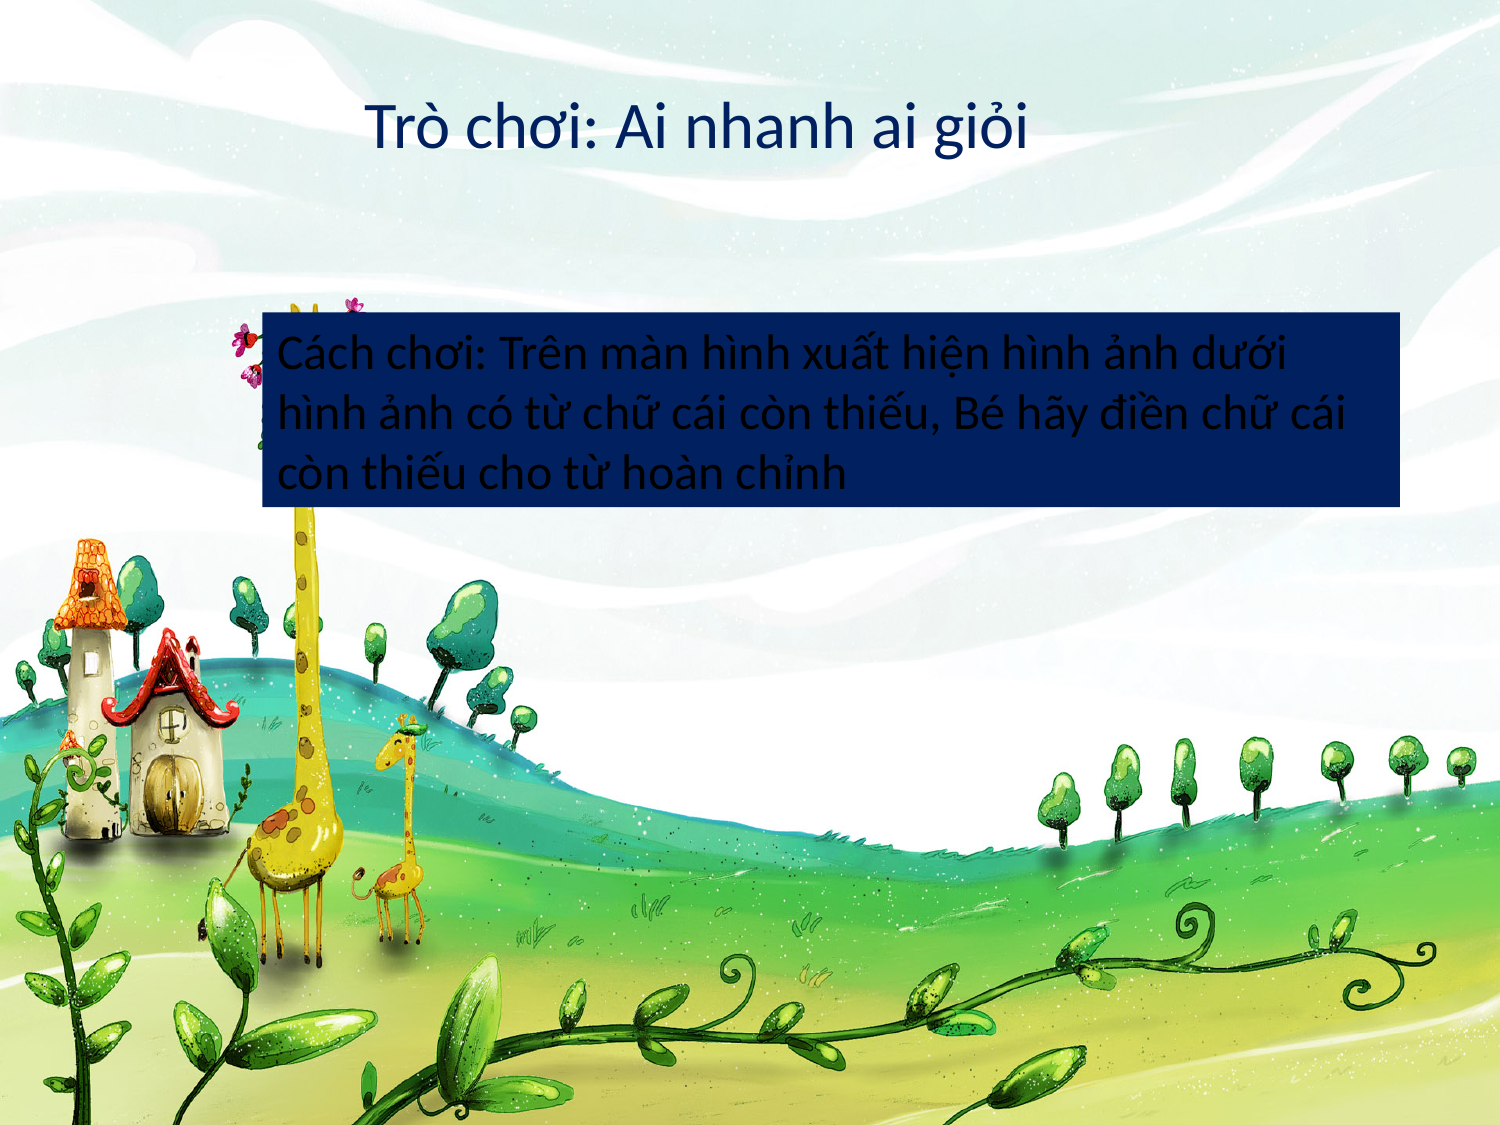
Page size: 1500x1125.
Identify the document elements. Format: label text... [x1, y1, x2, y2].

picture [0, 0, 1500, 1125]
text_box Cách chơi: Trên màn hình xuất hiện hình ảnh dưới hình ảnh có từ chữ cái còn thiếu, Bé hãy điền chữ cái còn thiếu cho từ hoàn chỉnh [262, 312, 1400, 508]
text_box Trò chơi: Ai nhanh ai giỏi [350, 74, 1200, 170]
